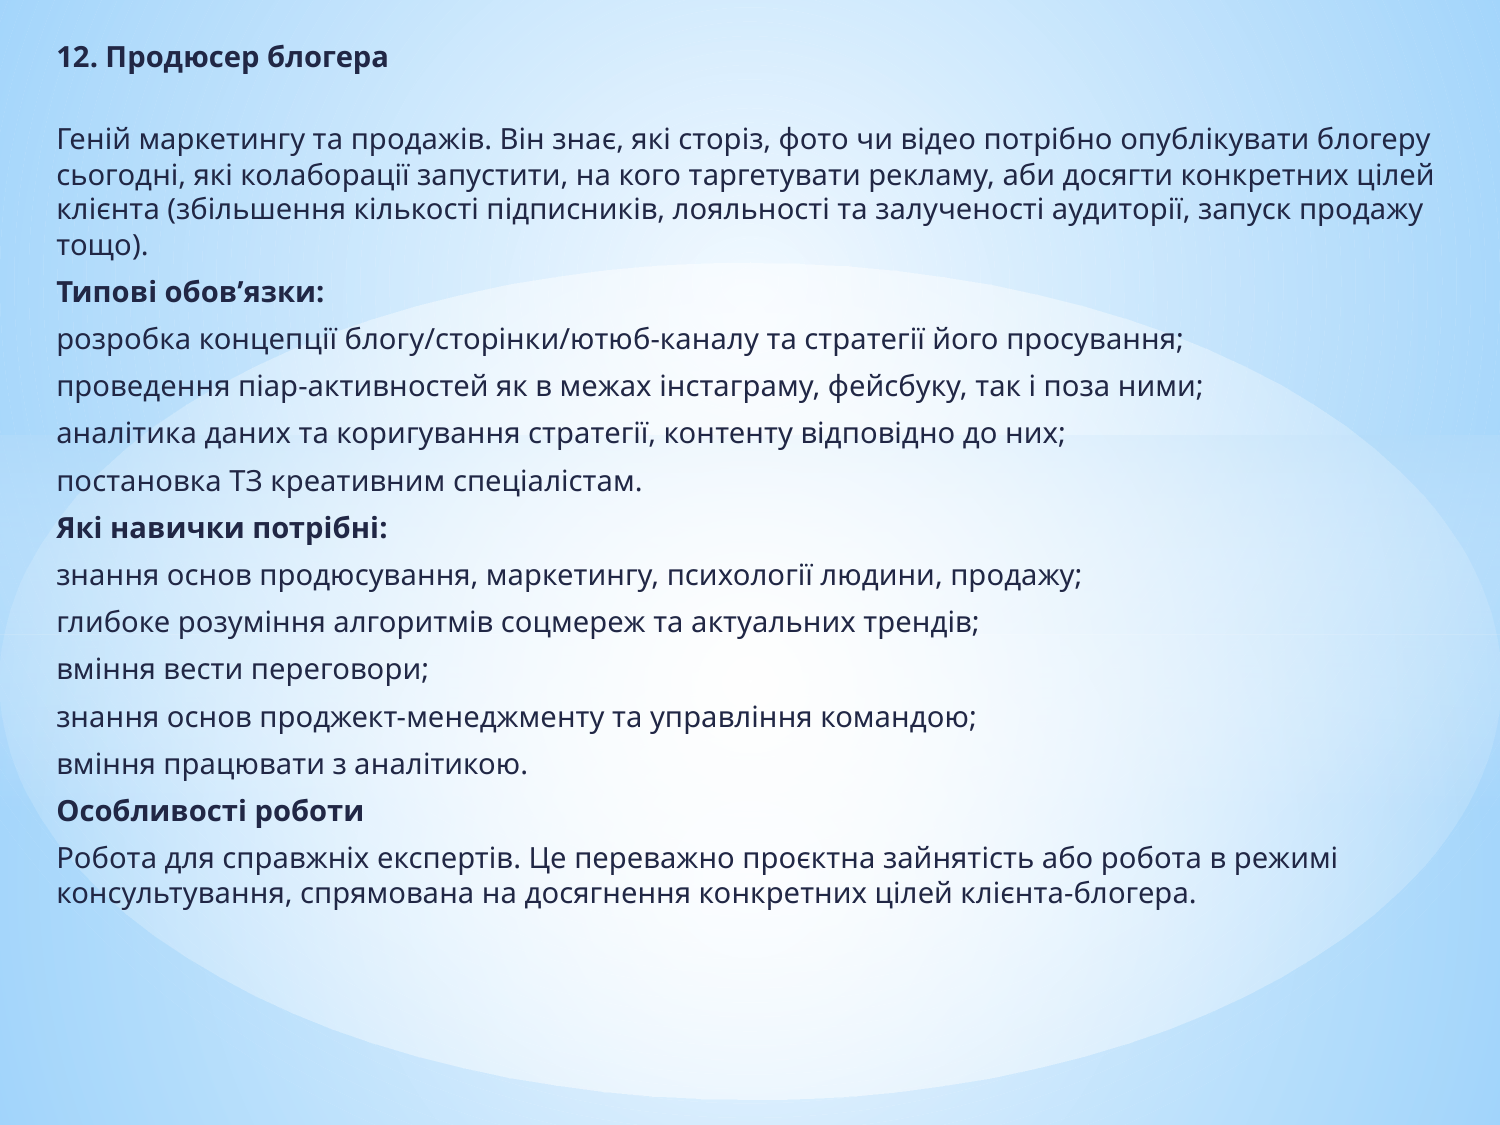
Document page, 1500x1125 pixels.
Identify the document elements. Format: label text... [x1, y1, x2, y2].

subtitle 12. Продюсер блогера Геній маркетингу та продажів. Він знає, які сторіз, фото чи відео потрібно опублікувати блогеру сьогодні, які колаборації запустити, на кого таргетувати рекламу, аби досягти конкретних цілей клієнта (збільшення кількості підписників, лояльності та залученості аудиторії, запуск продажу тощо). Типові обов’язки: розробка концепції блогу/сторінки/ютюб-каналу та стратегії його просування; проведення піар-активностей як в межах інстаграму, фейсбуку, так і поза ними; аналітика даних та коригування стратегії, контенту відповідно до них; постановка ТЗ креативним спеціалістам. Які навички потрібні: знання основ продюсування, маркетингу, психології людини, продажу; глибоке розуміння алгоритмів соцмереж та актуальних трендів; вміння вести переговори; знання основ проджект-менеджменту та управління командою; вміння працювати з аналітикою. Особливості роботи Робота для справжніх експертів. Це переважно проєктна зайнятість або робота в режимі консультування, спрямована на досягнення конкретних цілей клієнта-блогера. [41, 30, 1459, 1071]
